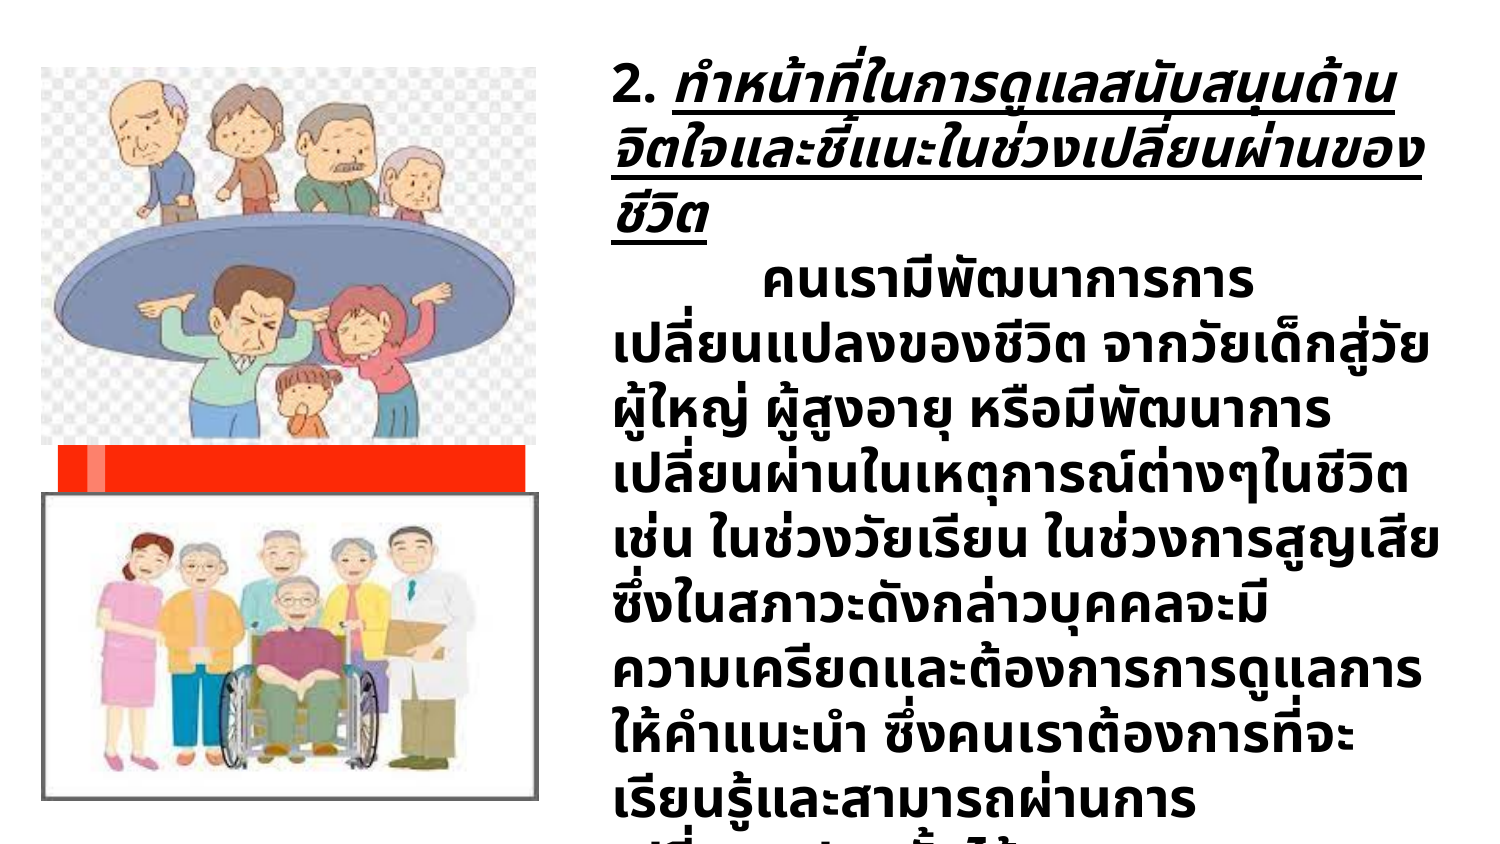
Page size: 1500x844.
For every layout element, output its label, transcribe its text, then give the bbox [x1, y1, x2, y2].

text_box 2. ทำหน้าที่ในการดูแลสนับสนุนด้านจิตใจและชี้แนะในช่วงเปลี่ยนผ่านของชีวิต คนเรามีพัฒนาการการเปลี่ยนแปลงของชีวิต จากวัยเด็กสู่วัยผู้ใหญ่ ผู้สูงอายุ หรือมีพัฒนาการเปลี่ยนผ่านในเหตุการณ์ต่างๆในชีวิต เช่น ในช่วงวัยเรียน ในช่วงการสูญเสีย ซึ่งในสภาวะดังกล่าวบุคคลจะมีความเครียดและต้องการการดูแลการให้คำแนะนำ ซึ่งคนเราต้องการที่จะเรียนรู้และสามารถผ่านการเปลี่ยนแปลงนั้นได้ ดังนั้น ครอบครัวถือว่าเป็นศูนย์รวมของผู้ที่รักห่วงใย และมีประสบการณ์จึงต้องเป็นผู้ที่ต้องให้การสนับสนุนให้คำแนะให้สมาชิกในครอบครัวผ่านไปได้ [596, 40, 1459, 844]
picture [40, 492, 539, 801]
picture [41, 67, 536, 445]
